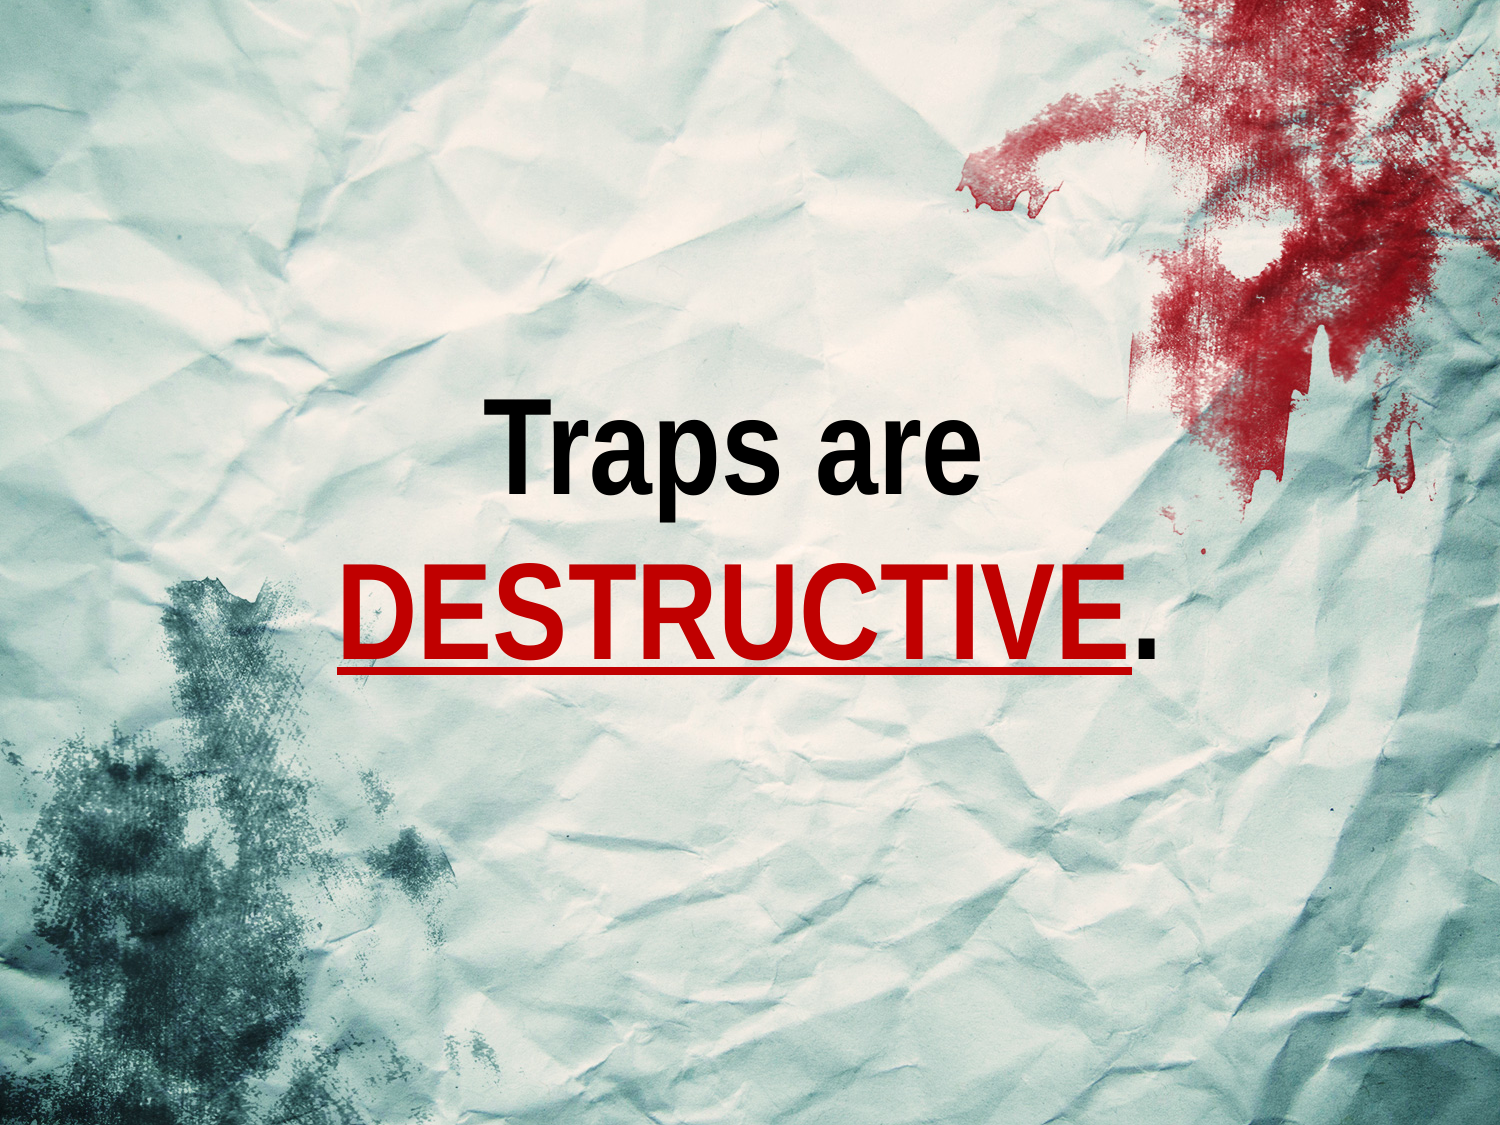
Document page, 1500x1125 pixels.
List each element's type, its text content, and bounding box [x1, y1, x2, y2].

picture [0, 0, 1500, 349]
text_box Traps are DESTRUCTIVE. [0, 349, 1500, 695]
picture [0, 695, 1500, 1125]
